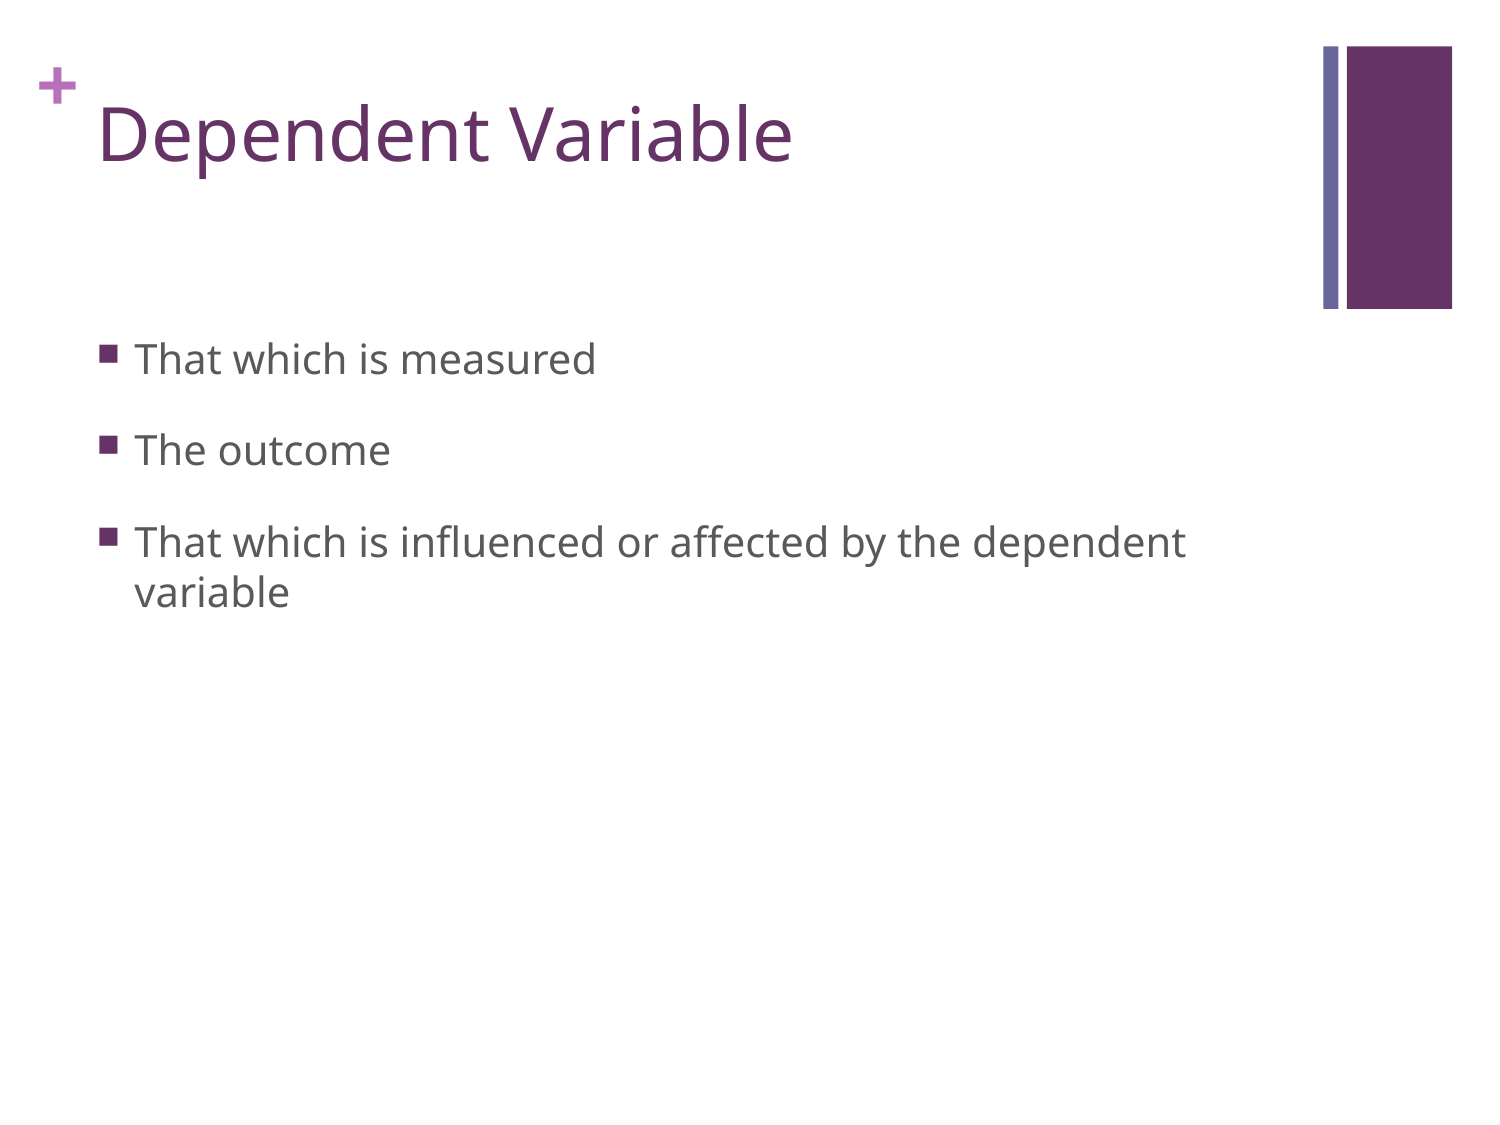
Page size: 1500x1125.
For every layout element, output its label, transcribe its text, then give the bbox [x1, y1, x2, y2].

title Dependent Variable [81, 79, 1322, 263]
list That which is measured The outcome That which is influenced or affected by the dependent variable [81, 324, 1322, 1005]
